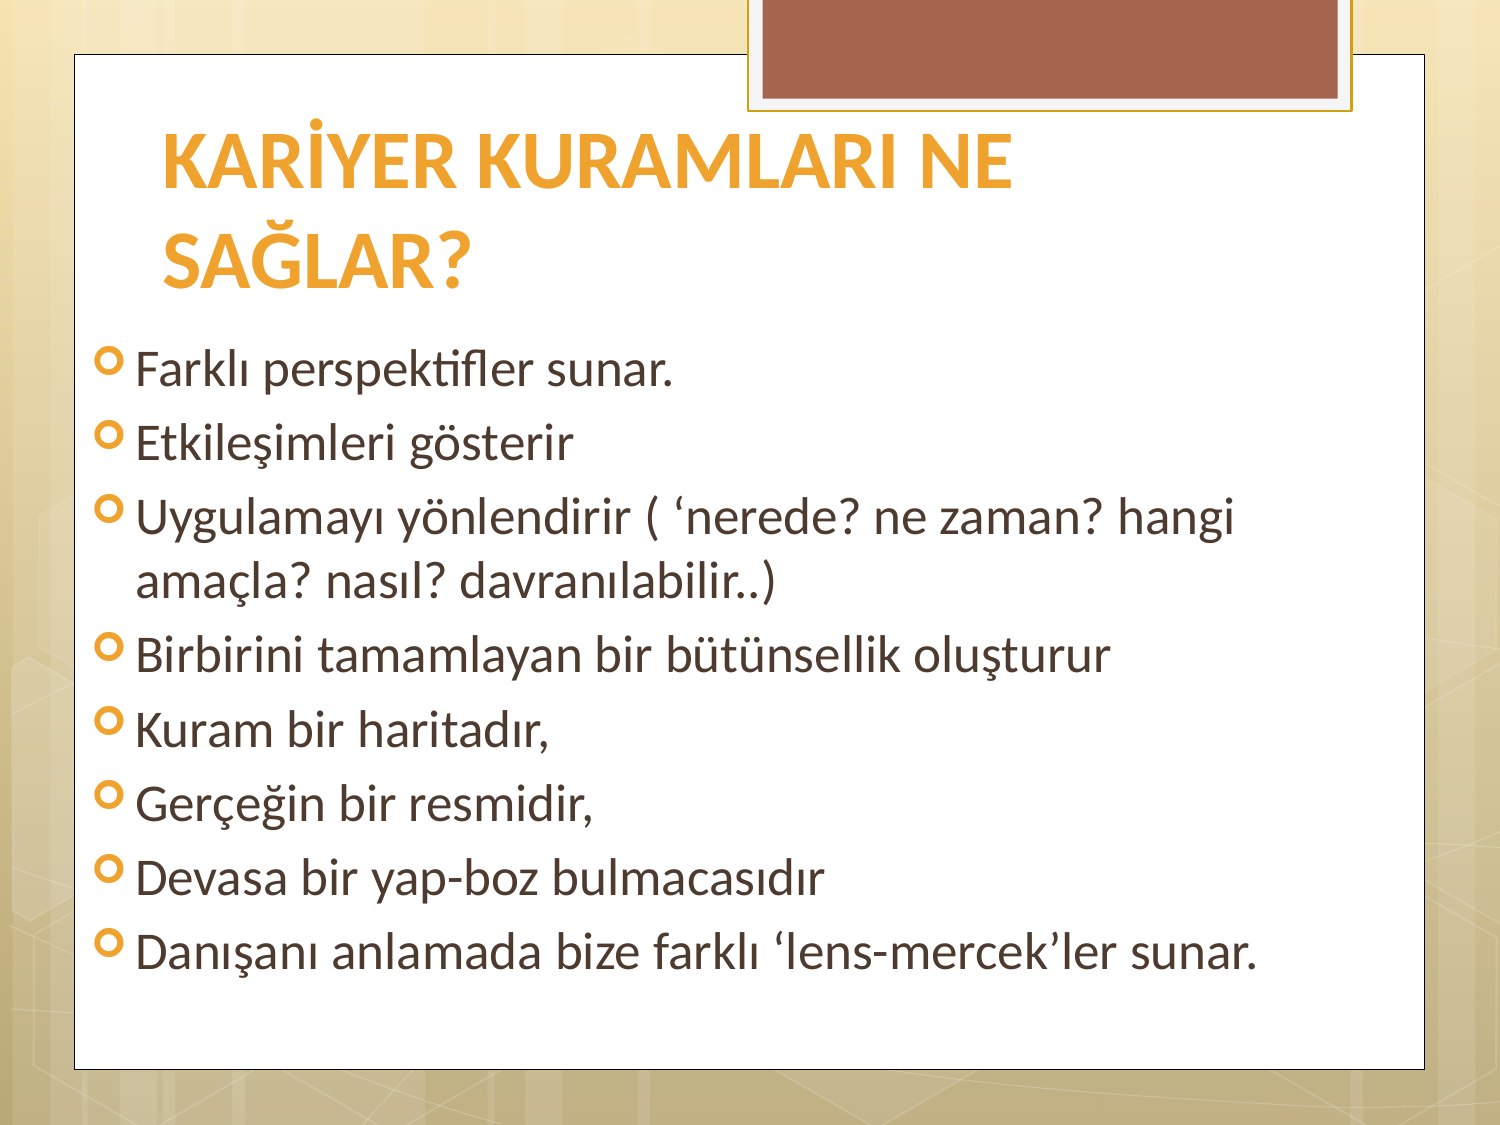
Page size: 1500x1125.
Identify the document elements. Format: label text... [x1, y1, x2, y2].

list Farklı perspektifler sunar. Etkileşimleri gösterir Uygulamayı yönlendirir ( ‘nerede? ne zaman? hangi amaçla? nasıl? davranılabilir..) Birbirini tamamlayan bir bütünsellik oluşturur Kuram bir haritadır, Gerçeğin bir resmidir, Devasa bir yap-boz bulmacasıdır Danışanı anlamada bize farklı ‘lens-mercek’ler sunar. [64, 326, 1359, 988]
title KARİYER KURAMLARI NE SAĞLAR? [147, 125, 1300, 313]
